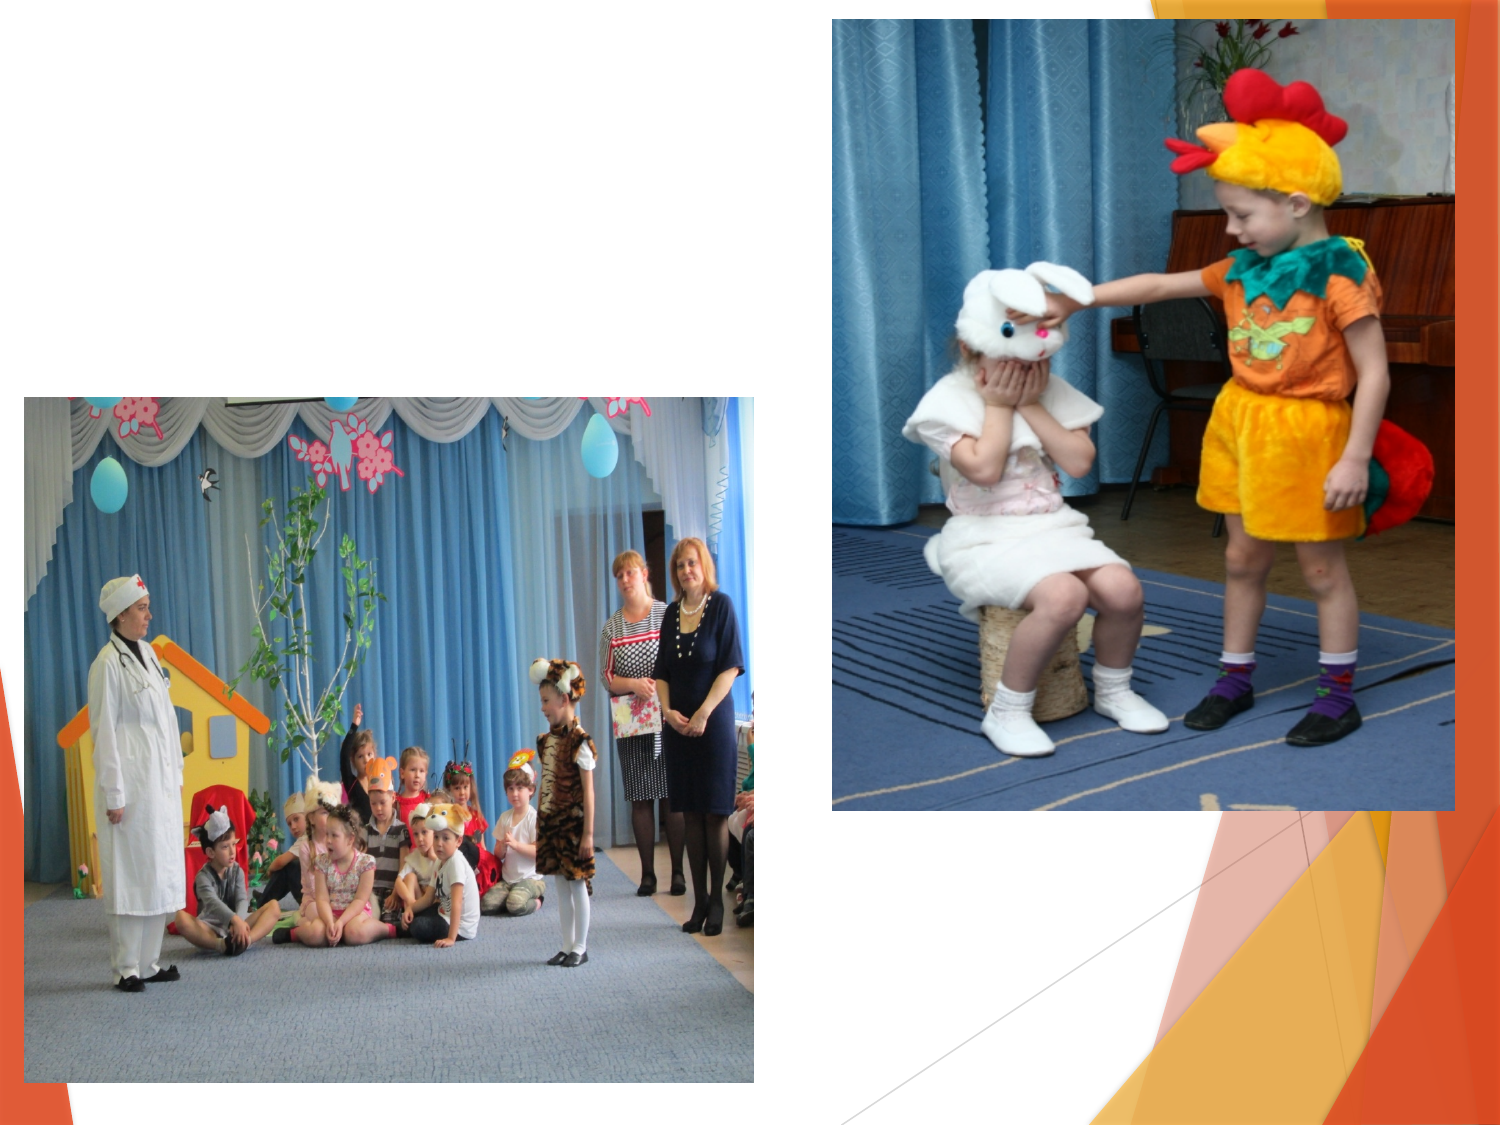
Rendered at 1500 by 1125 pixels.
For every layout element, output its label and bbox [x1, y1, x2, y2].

picture [832, 18, 1455, 812]
picture [24, 396, 754, 1083]
